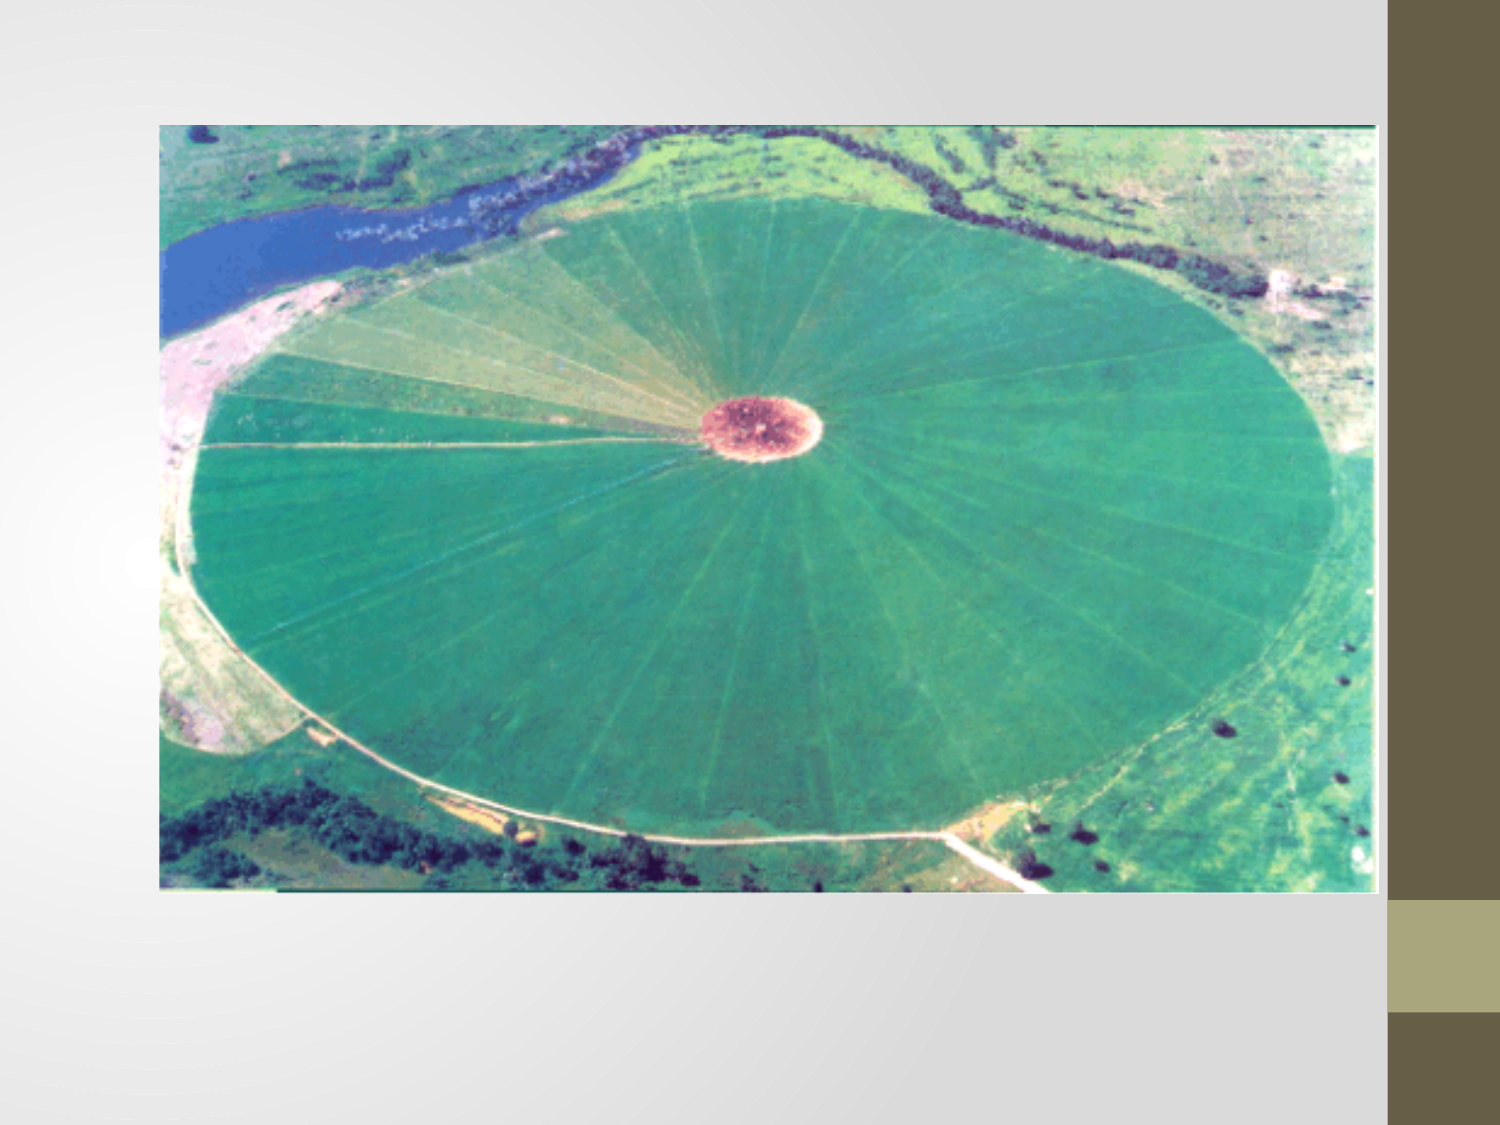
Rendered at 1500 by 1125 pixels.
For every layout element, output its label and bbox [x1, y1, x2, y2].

picture [158, 124, 1380, 894]
